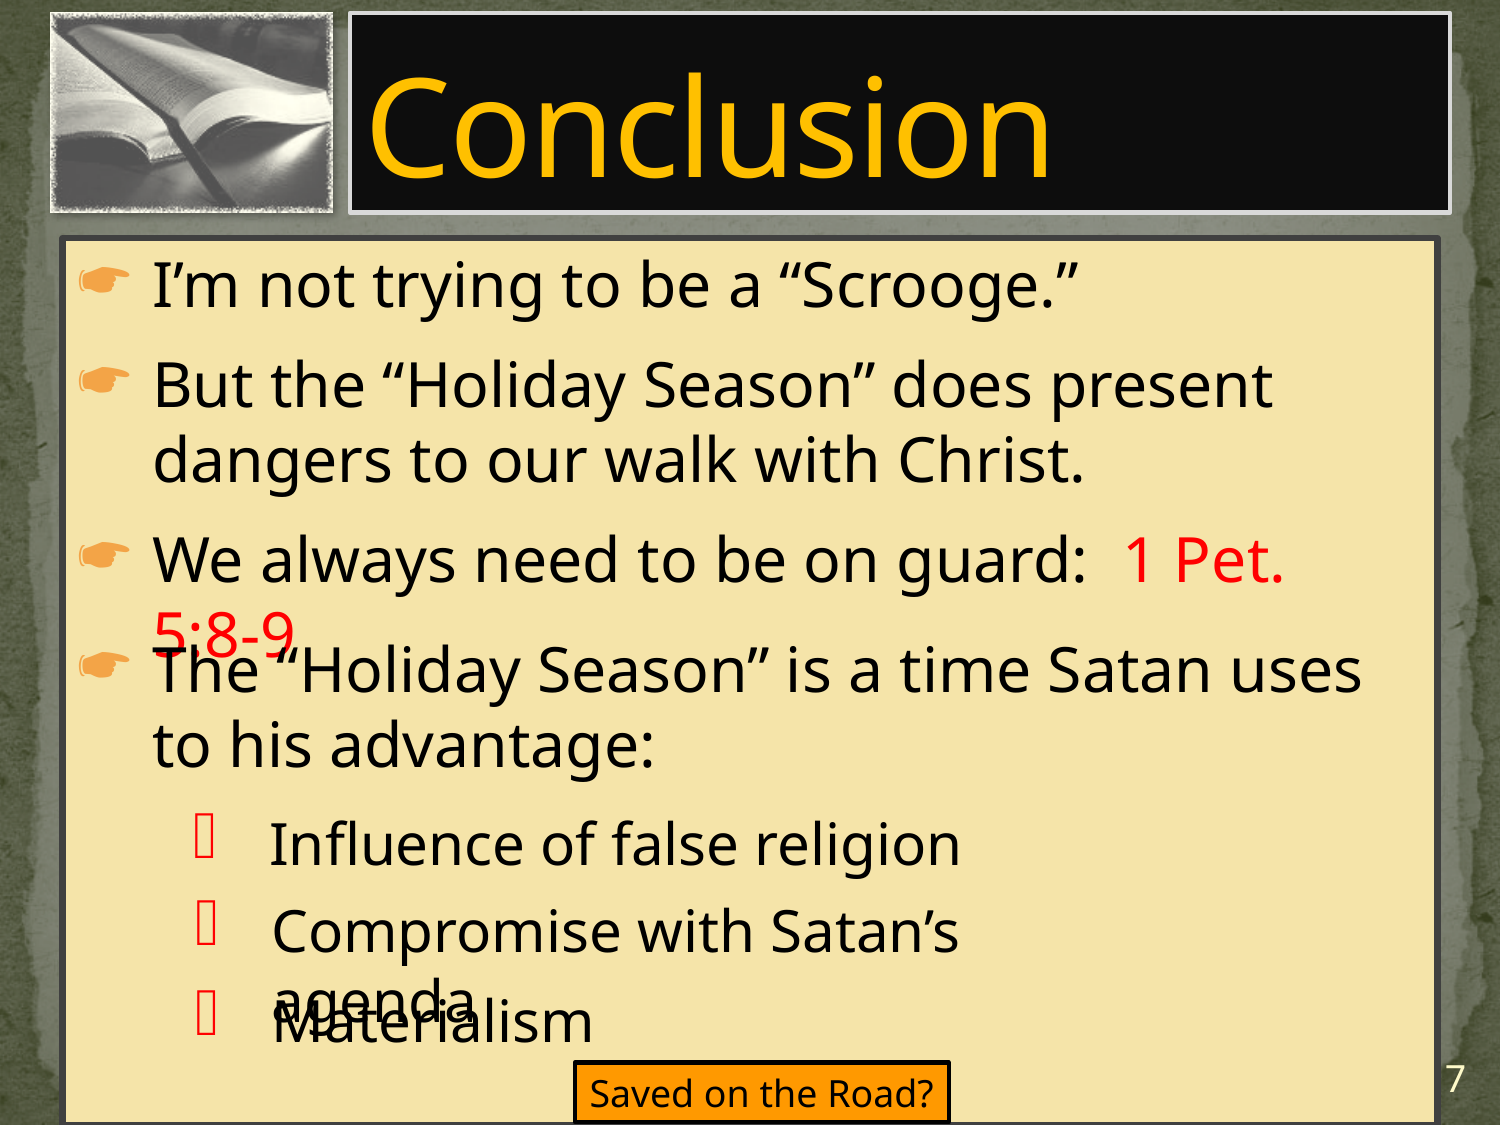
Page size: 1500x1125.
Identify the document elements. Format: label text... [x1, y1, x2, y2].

text_box But the “Holiday Season” does present dangers to our walk with Christ. [62, 337, 1413, 510]
picture [51, 14, 332, 211]
text_box Materialism [181, 976, 1163, 1052]
list I’m not trying to be a “Scrooge.” [62, 237, 1438, 1125]
text_box Saved on the Road? [574, 1062, 949, 1123]
text_box The “Holiday Season” is a time Satan uses to his advantage: [62, 623, 1413, 798]
slide_number 7 [1405, 1043, 1500, 1119]
text_box We always need to be on guard: 1 Pet. 5:8-9 [62, 512, 1413, 623]
text_box Compromise with Satan’s agenda [180, 886, 1163, 962]
title Conclusion [349, 12, 1451, 213]
text_box Influence of false religion [178, 799, 1161, 875]
